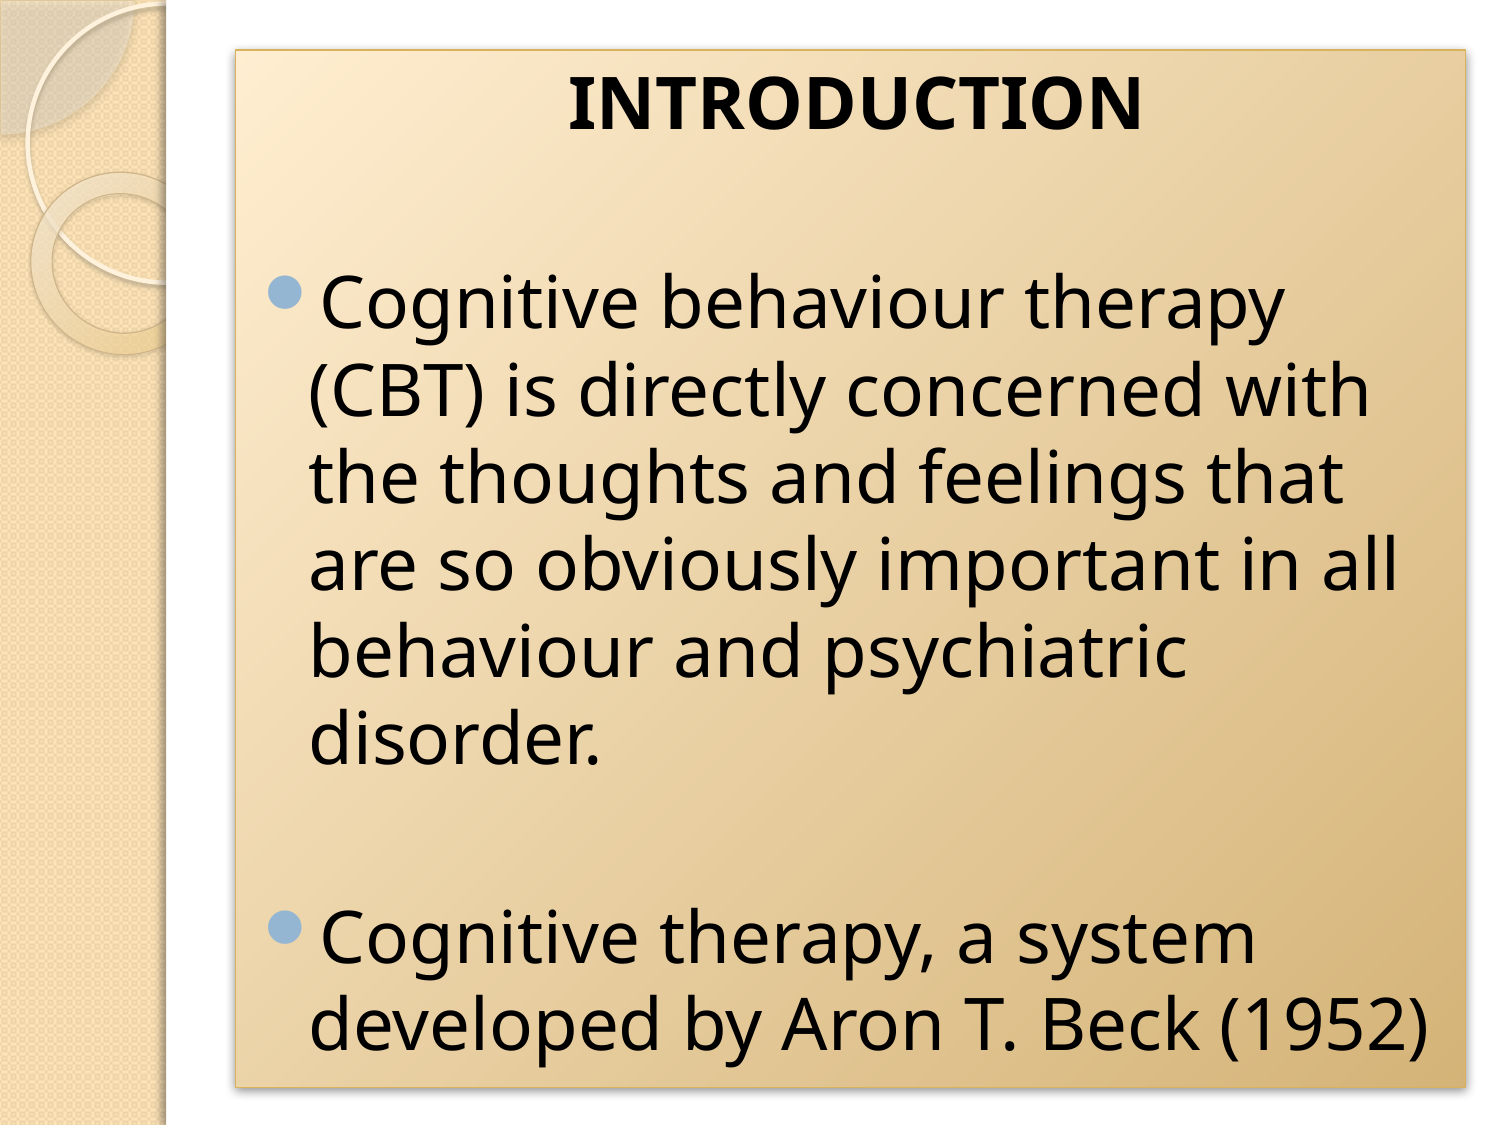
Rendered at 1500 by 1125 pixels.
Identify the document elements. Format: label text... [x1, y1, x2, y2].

list INTRODUCTION Cognitive behaviour therapy (CBT) is directly concerned with the thoughts and feelings that are so obviously important in all behaviour and psychiatric disorder. Cognitive therapy, a system developed by Aron T. Beck (1952) [235, 49, 1466, 1088]
